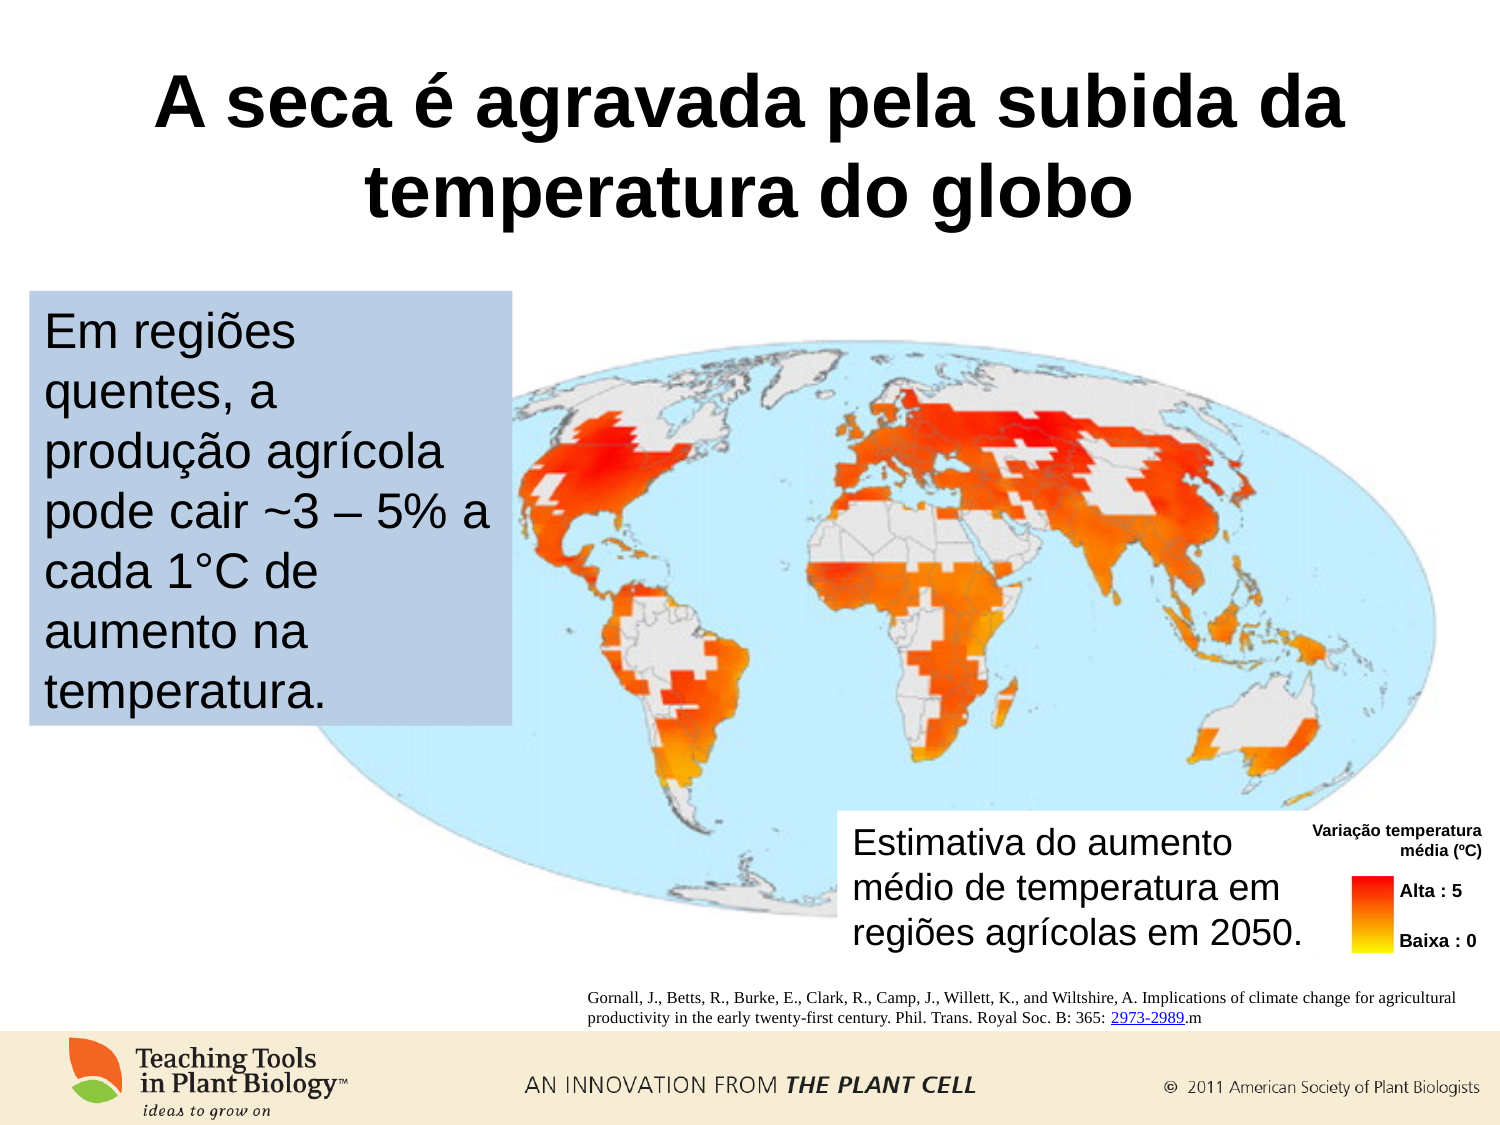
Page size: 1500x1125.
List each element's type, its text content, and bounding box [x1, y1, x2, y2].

picture [277, 325, 1439, 941]
title A seca é agravada pela subida da temperatura do globo [75, 45, 1425, 233]
text_box Em regiões quentes, a produção agrícola pode cair ~3 – 5% a cada 1°C de aumento na temperatura. [29, 290, 513, 726]
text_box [837, 810, 1483, 963]
text_box Gornall, J., Betts, R., Burke, E., Clark, R., Camp, J., Willett, K., and Wiltshire, A. Implications of climate change for agricultural productivity in the early twenty-first century. Phil. Trans. Royal Soc. B: 365: 2973-2989.m [572, 979, 1500, 1034]
picture [0, 987, 1500, 1125]
